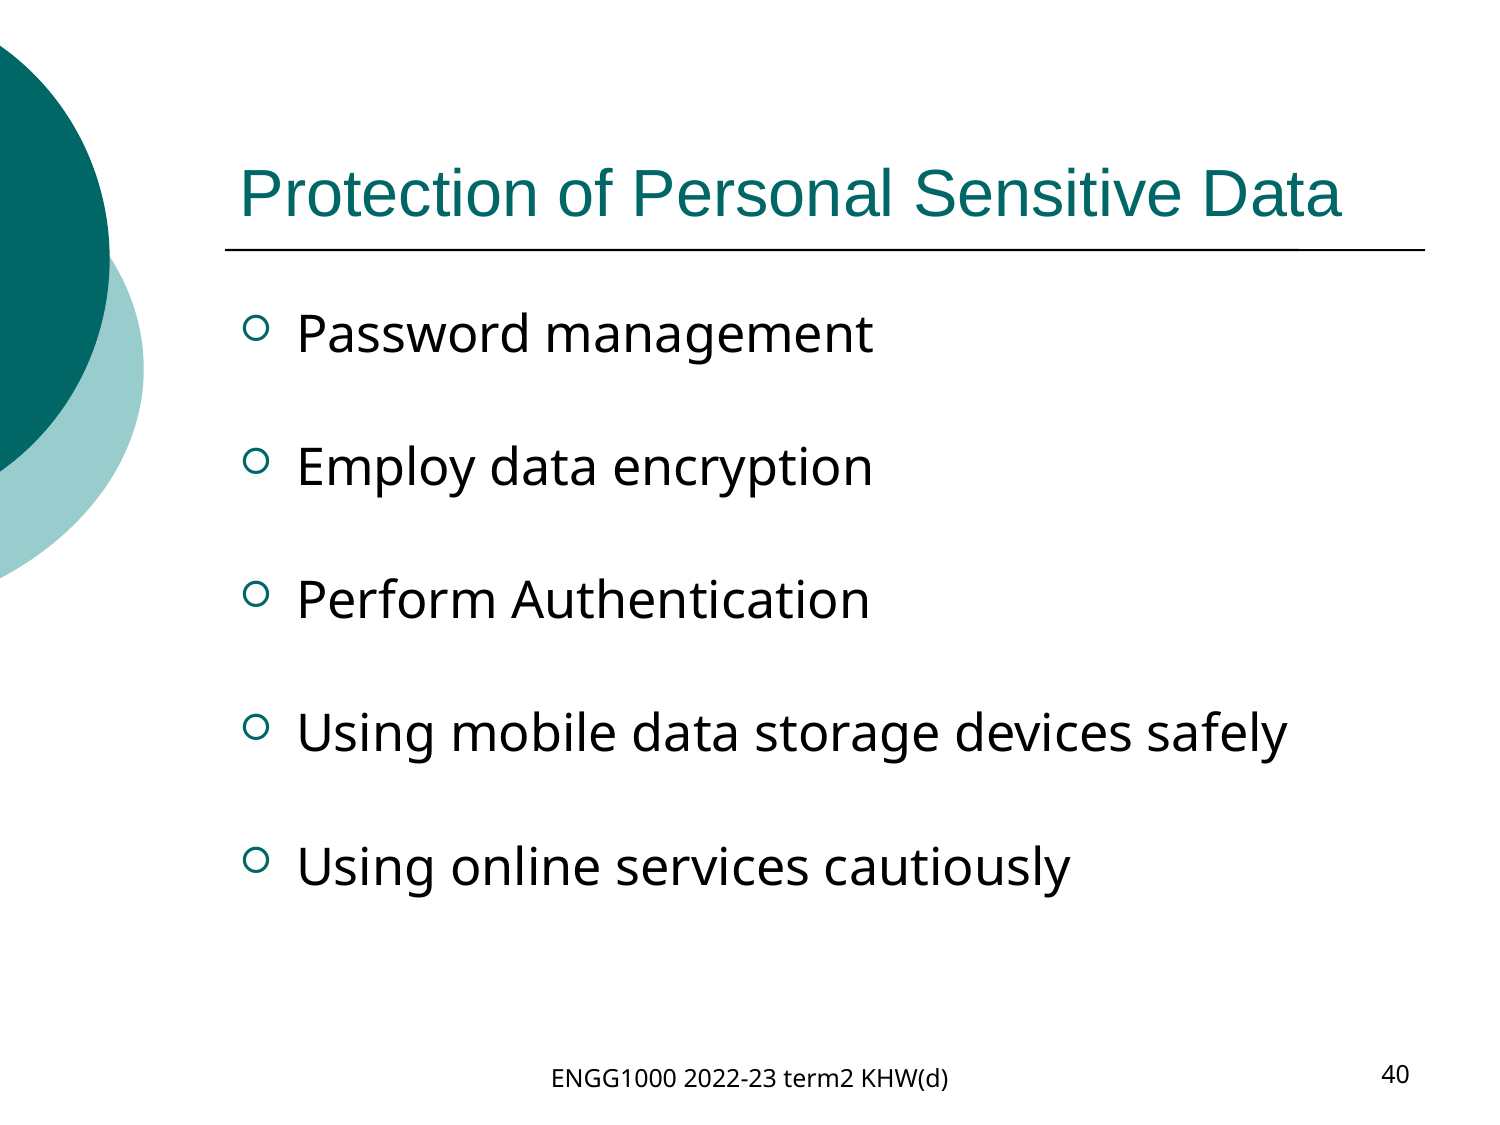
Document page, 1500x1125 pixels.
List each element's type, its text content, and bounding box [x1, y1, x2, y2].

slide_number 40 [1074, 1025, 1425, 1100]
footer ENGG1000 2022-23 term2 KHW(d) [512, 1025, 988, 1100]
list Password management Employ data encryption Perform Authentication Using mobile data storage devices safely Using online services cautiously [224, 299, 1425, 975]
title Protection of Personal Sensitive Data [224, 49, 1425, 237]
